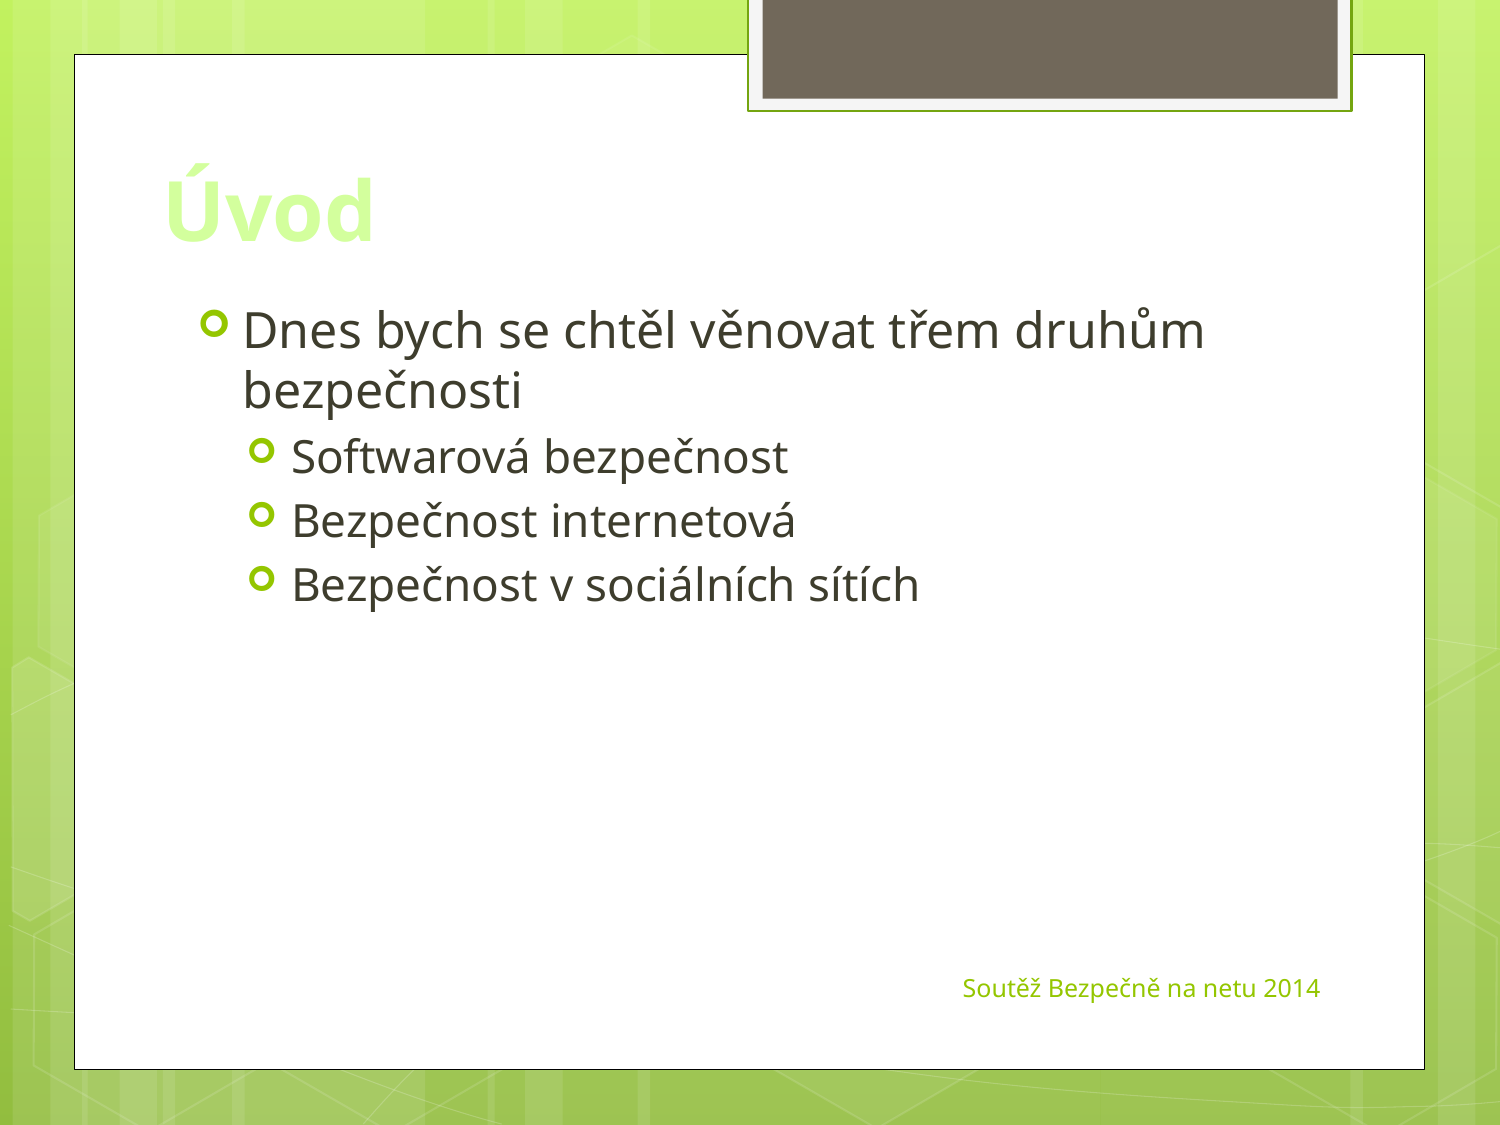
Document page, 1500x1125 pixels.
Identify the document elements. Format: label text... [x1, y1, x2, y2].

title Úvod [147, 78, 1300, 266]
footer Soutěž Bezpečně na netu 2014 [761, 960, 1336, 1020]
list Dnes bych se chtěl věnovat třem druhům bezpečnosti Softwarová bezpečnost Bezpečnost internetová Bezpečnost v sociálních sítích [171, 290, 1283, 867]
